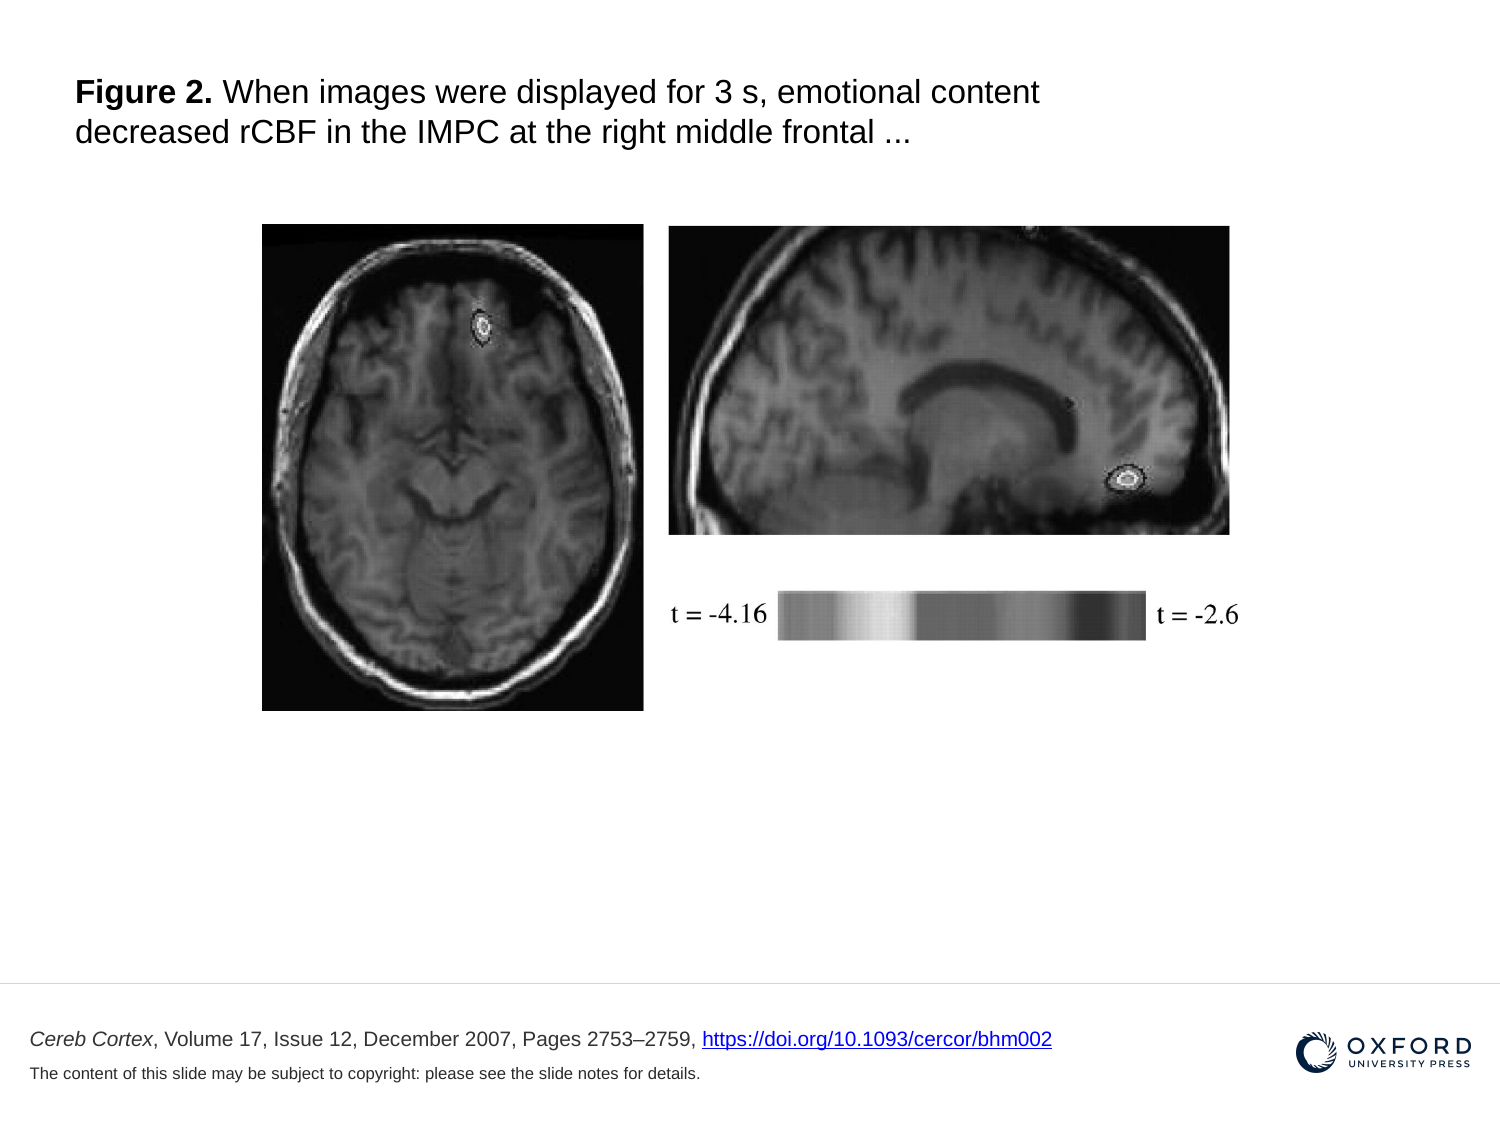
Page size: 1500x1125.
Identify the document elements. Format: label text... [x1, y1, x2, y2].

title Figure 2. When images were displayed for 3 s, emotional content decreased rCBF in the IMPC at the right middle frontal ... [75, 69, 1078, 171]
picture [262, 224, 1238, 711]
footer Cereb Cortex, Volume 17, Issue 12, December 2007, Pages 2753–2759, https://doi.org/10.1093/cercor/bhm002 The content of this slide may be subject to copyright: please see the slide notes for details. [0, 983, 1260, 1125]
picture [1296, 1032, 1471, 1073]
